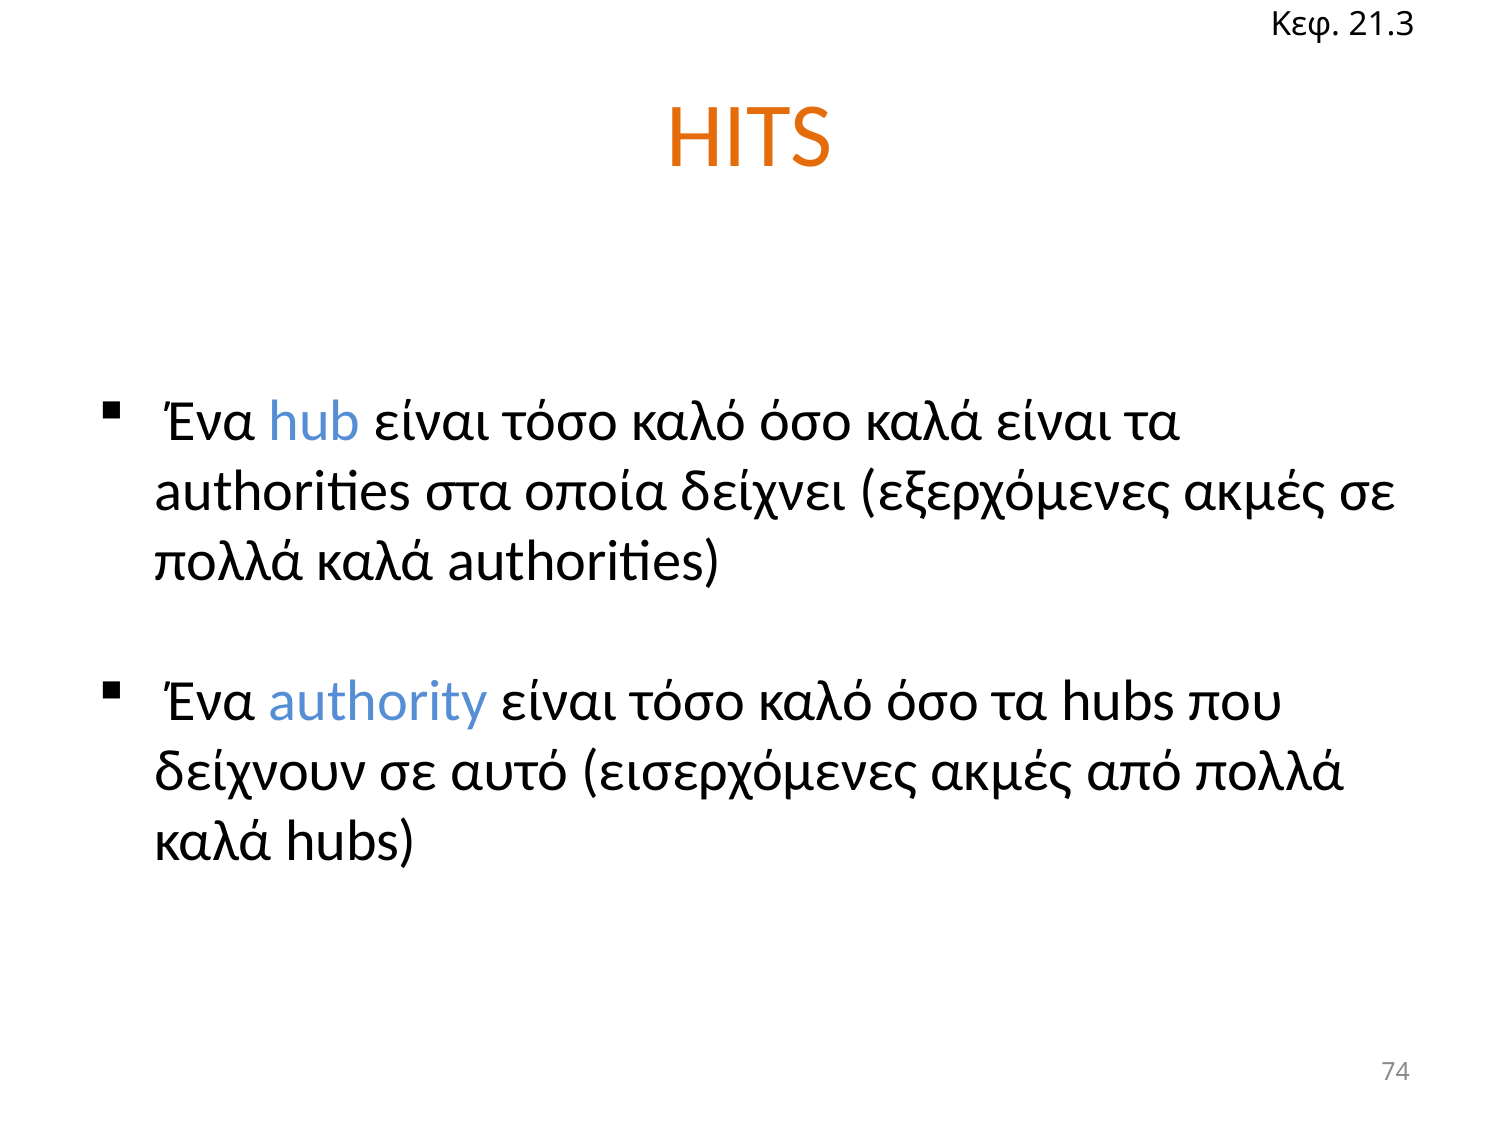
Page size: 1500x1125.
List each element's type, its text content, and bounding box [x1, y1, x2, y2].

slide_number 74 [1074, 1042, 1425, 1103]
text_box Ένα hub είναι τόσο καλό όσο καλά είναι τα authorities στα οποία δείχνει (εξερχόμενες ακμές σε πολλά καλά authorities) Ένα authority είναι τόσο καλό όσο τα hubs που δείχνουν σε αυτό (εισερχόμενες ακμές από πολλά καλά hubs) [83, 375, 1413, 880]
text_box Κεφ. 21.3 [1255, 0, 1430, 50]
title HITS [37, 27, 1463, 233]
